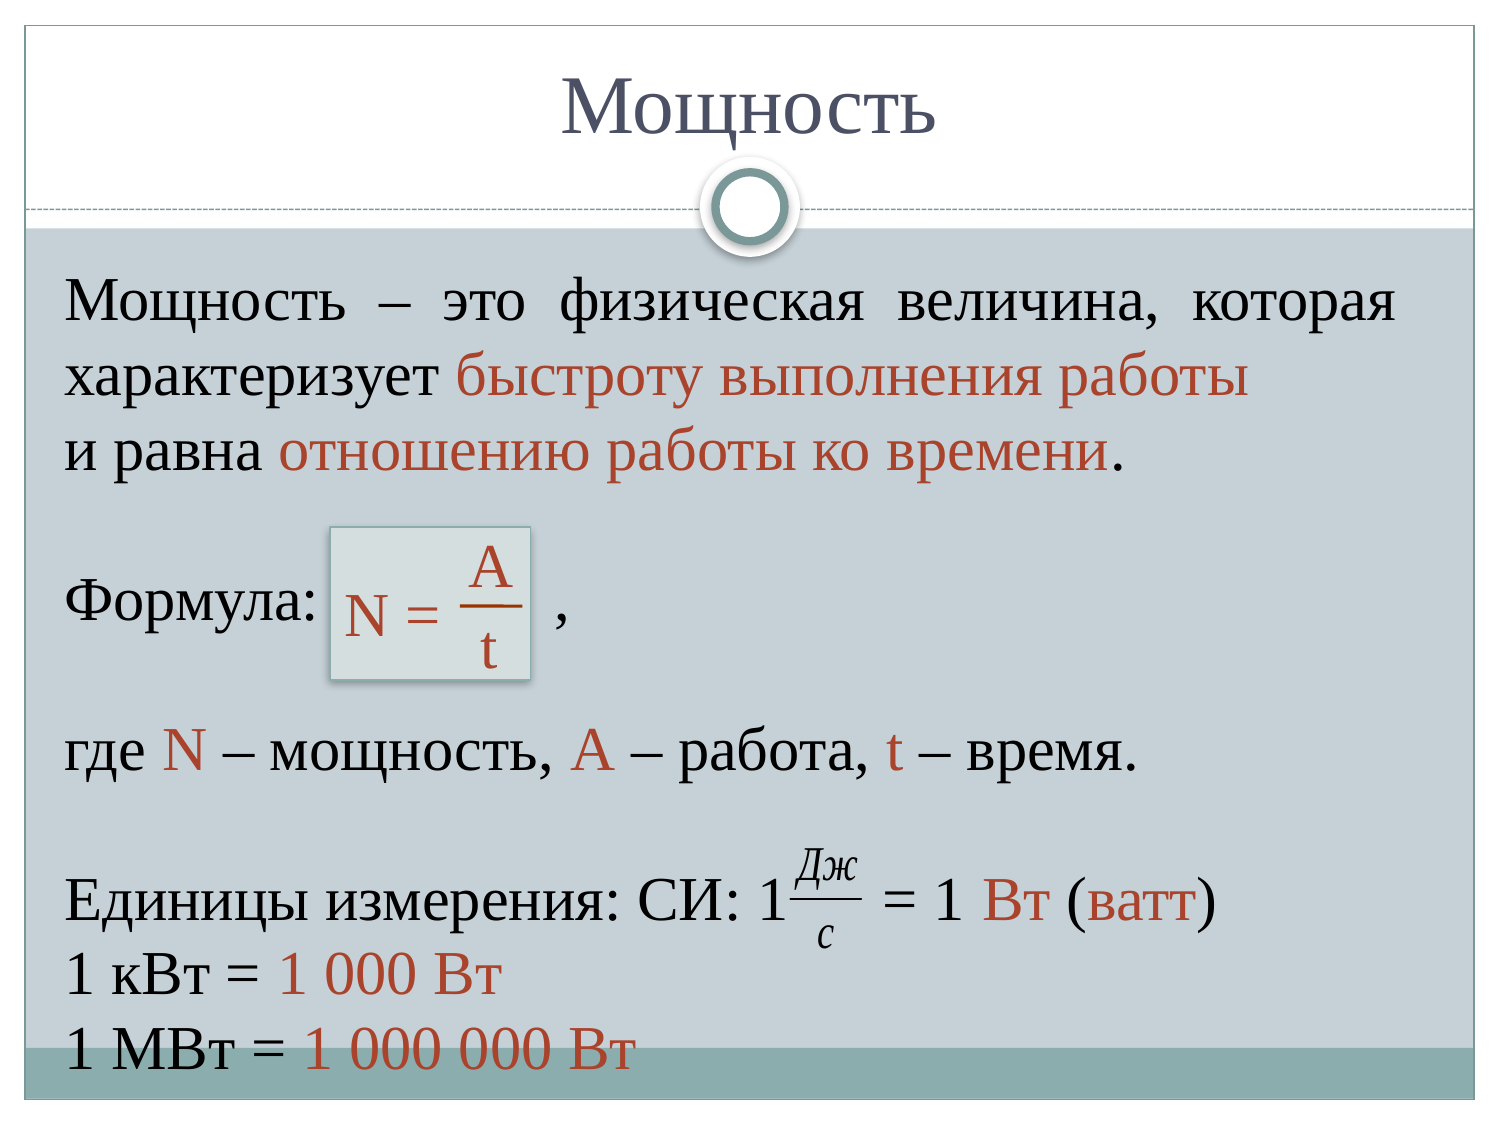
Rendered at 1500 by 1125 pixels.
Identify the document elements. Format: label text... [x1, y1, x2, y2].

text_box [452, 516, 530, 691]
title Мощность [49, 37, 1450, 162]
text_box N = [329, 526, 447, 681]
list Мощность – это физическая величина, которая характеризует быстроту выполнения работы и равна отношению работы ко времени. Формула: , где N – мощность, A – работа, t – время. Единицы измерения: СИ: 1 = 1 Вт (ватт) 1 кВт = 1 000 Вт 1 МВт = 1 000 000 Вт [49, 250, 1445, 1094]
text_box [783, 833, 872, 960]
